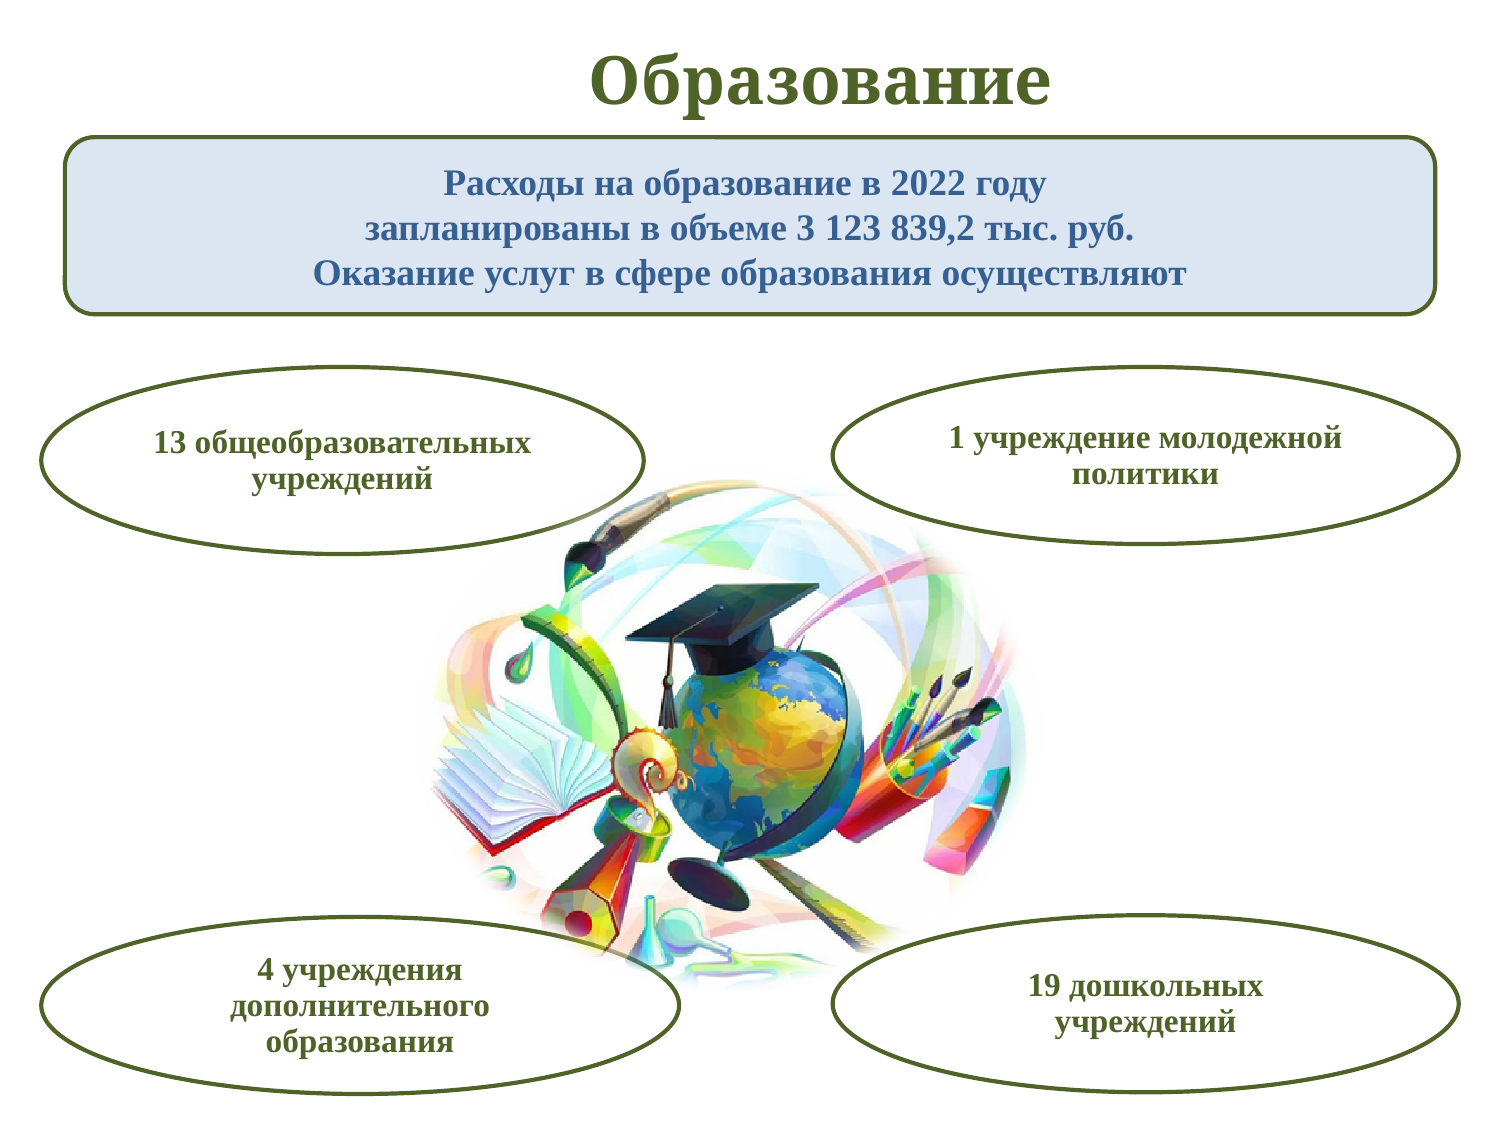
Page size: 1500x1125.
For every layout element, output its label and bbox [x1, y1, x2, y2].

text_box [830, 913, 1461, 1095]
text_box [289, 30, 1353, 126]
text_box [62, 135, 1438, 317]
text_box [39, 364, 646, 557]
text_box [830, 364, 1461, 547]
text_box [39, 914, 682, 1097]
text_box [441, 495, 1019, 966]
